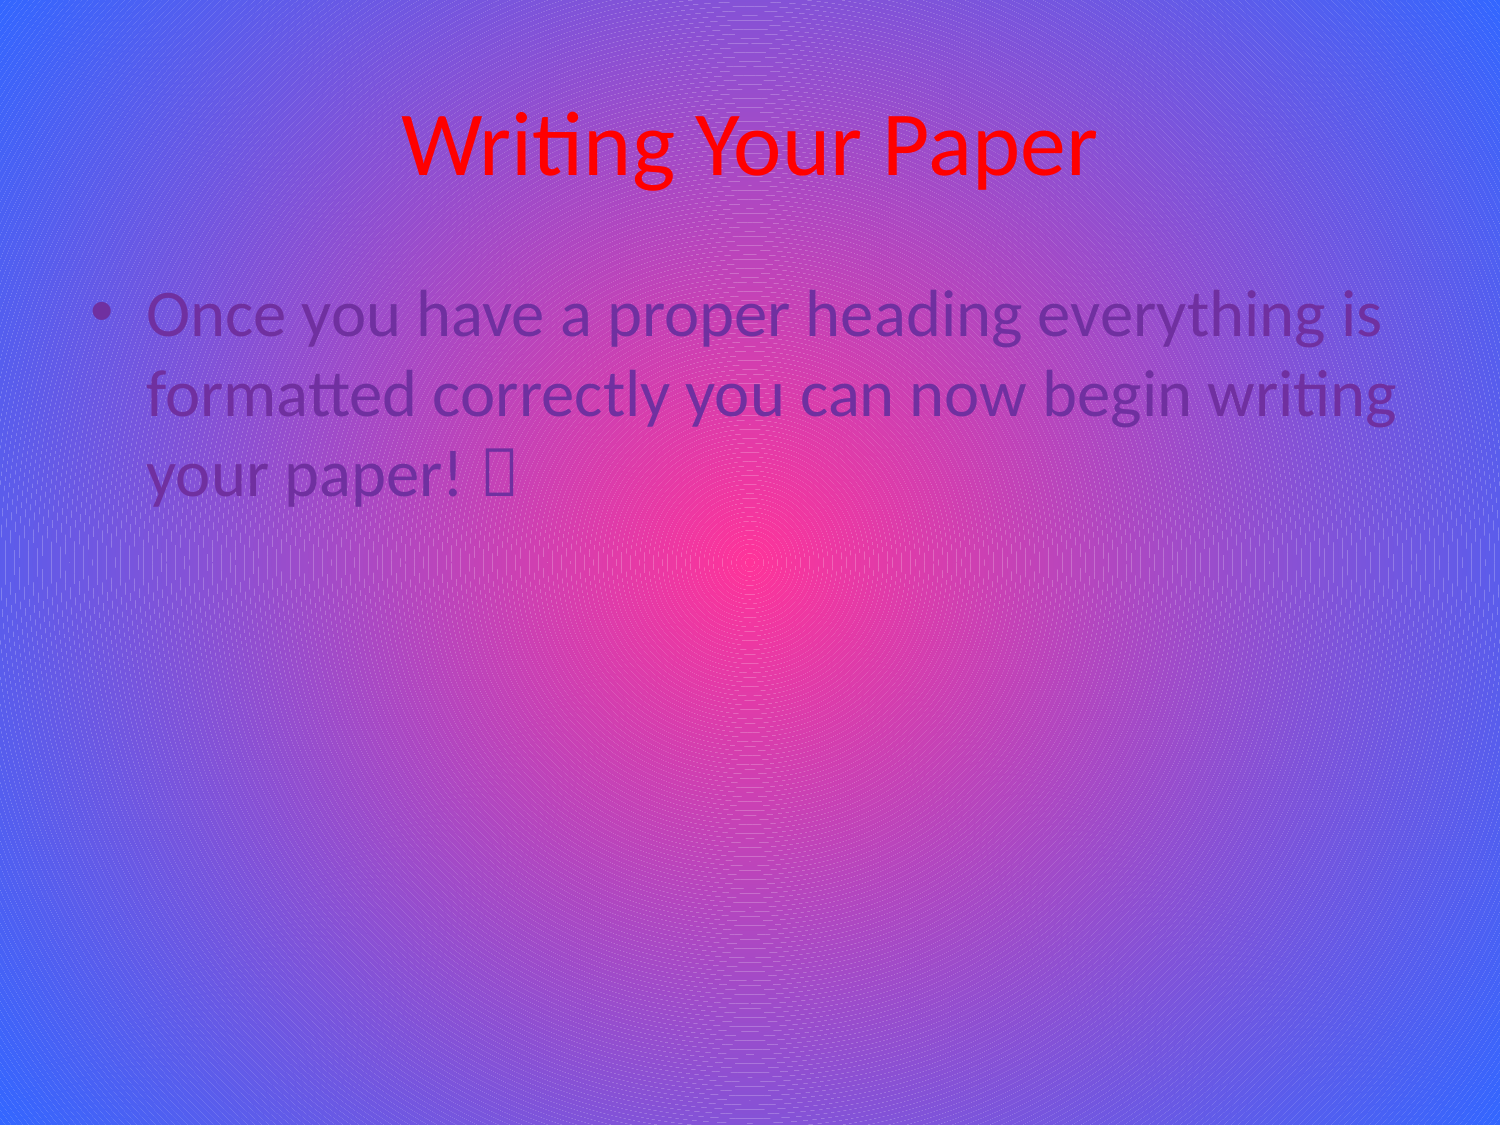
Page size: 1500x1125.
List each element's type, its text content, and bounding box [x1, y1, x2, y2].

title Writing Your Paper [75, 45, 1425, 233]
list Once you have a proper heading everything is formatted correctly you can now begin writing your paper!  [75, 262, 1425, 1005]
